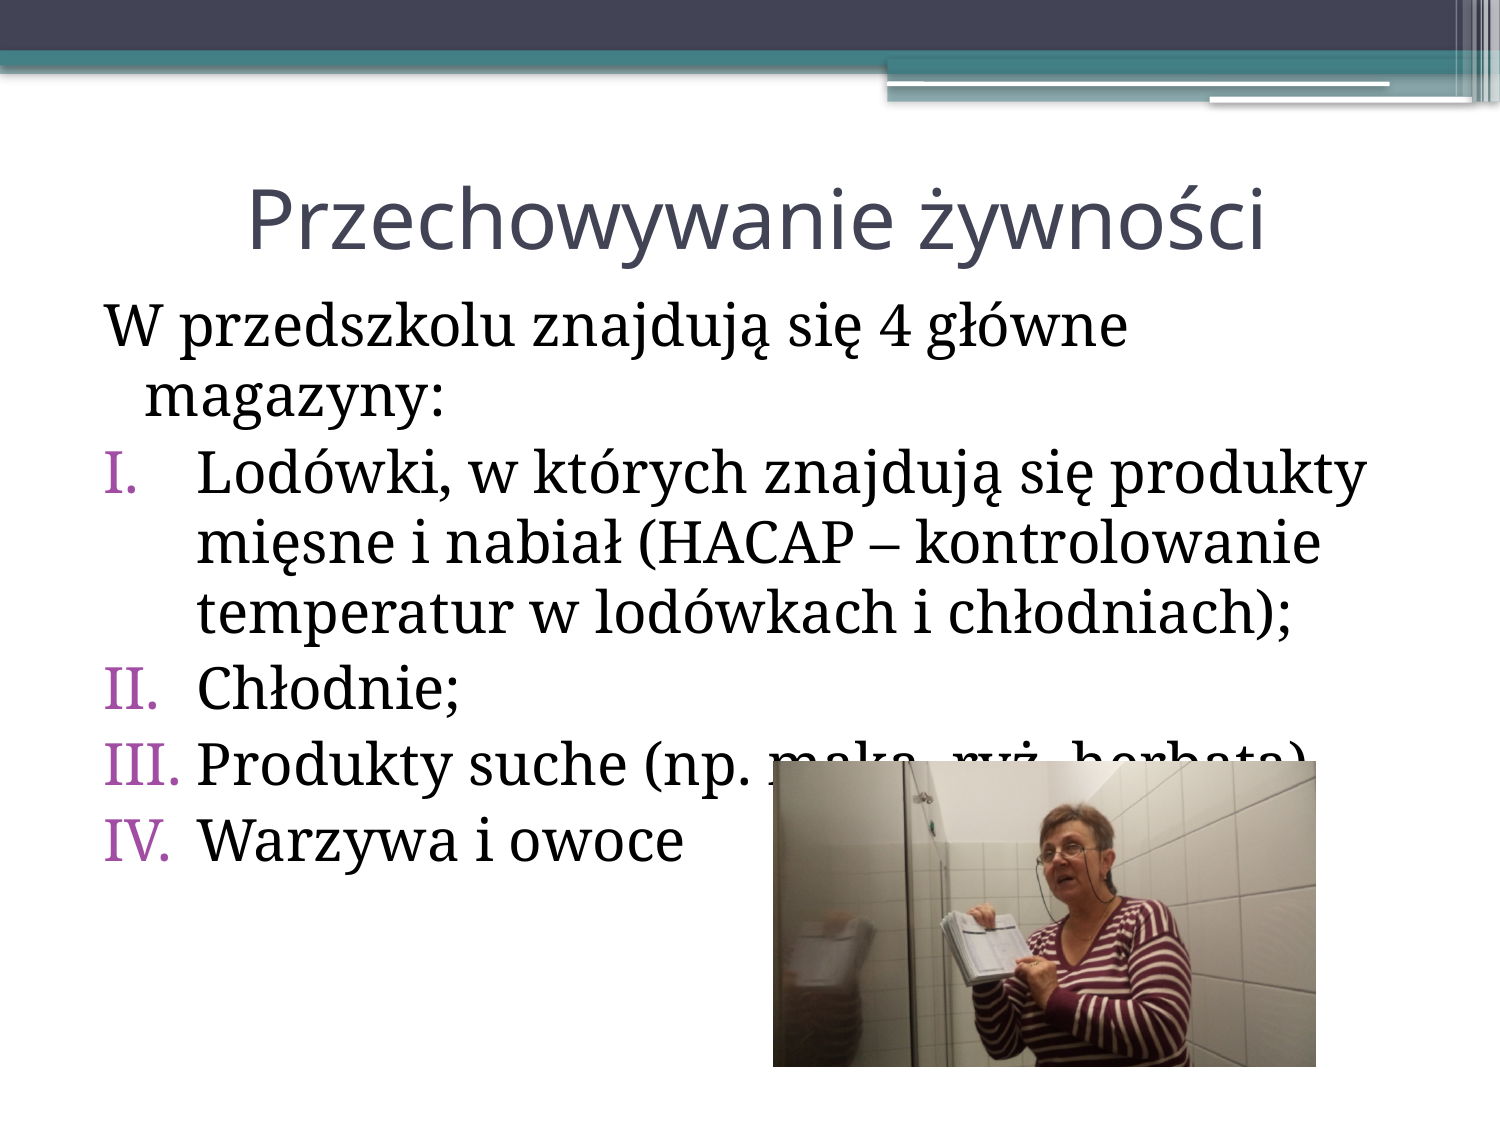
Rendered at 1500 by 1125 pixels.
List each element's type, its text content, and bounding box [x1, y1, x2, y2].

picture [773, 761, 1316, 1067]
list W przedszkolu znajdują się 4 główne magazyny: Lodówki, w których znajdują się produkty mięsne i nabiał (HACAP – kontrolowanie temperatur w lodówkach i chłodniach); Chłodnie; Produkty suche (np. mąka, ryż, herbata) Warzywa i owoce [70, 281, 1421, 991]
title Przechowywanie żywności [82, 128, 1432, 304]
